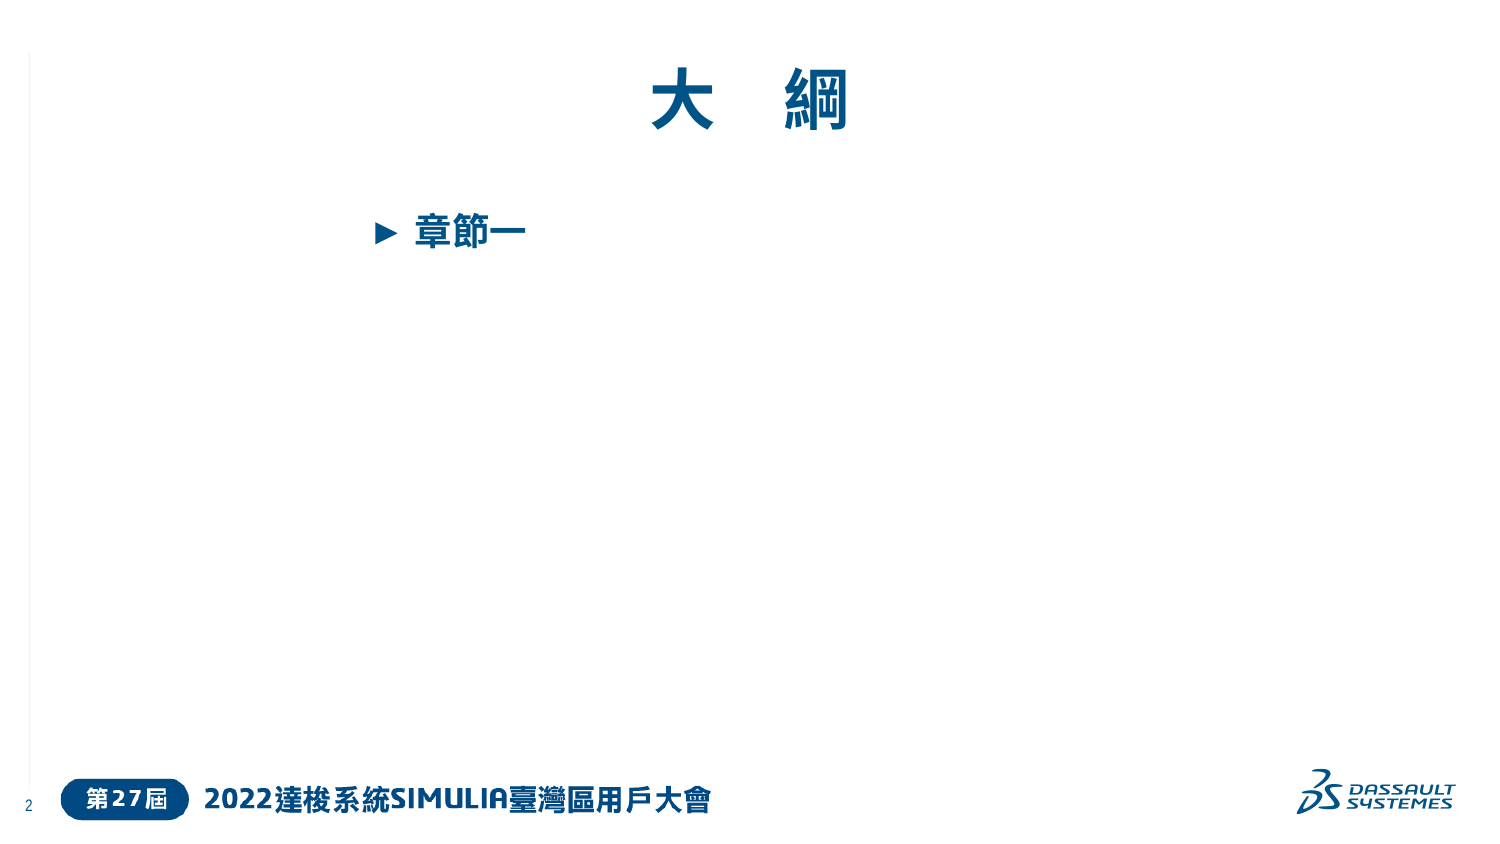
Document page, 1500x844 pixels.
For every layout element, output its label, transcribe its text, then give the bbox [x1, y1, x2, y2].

picture [1293, 765, 1459, 818]
list 章節一 [320, 198, 1180, 263]
title 大 綱 [342, 58, 1158, 139]
picture [41, 763, 724, 831]
